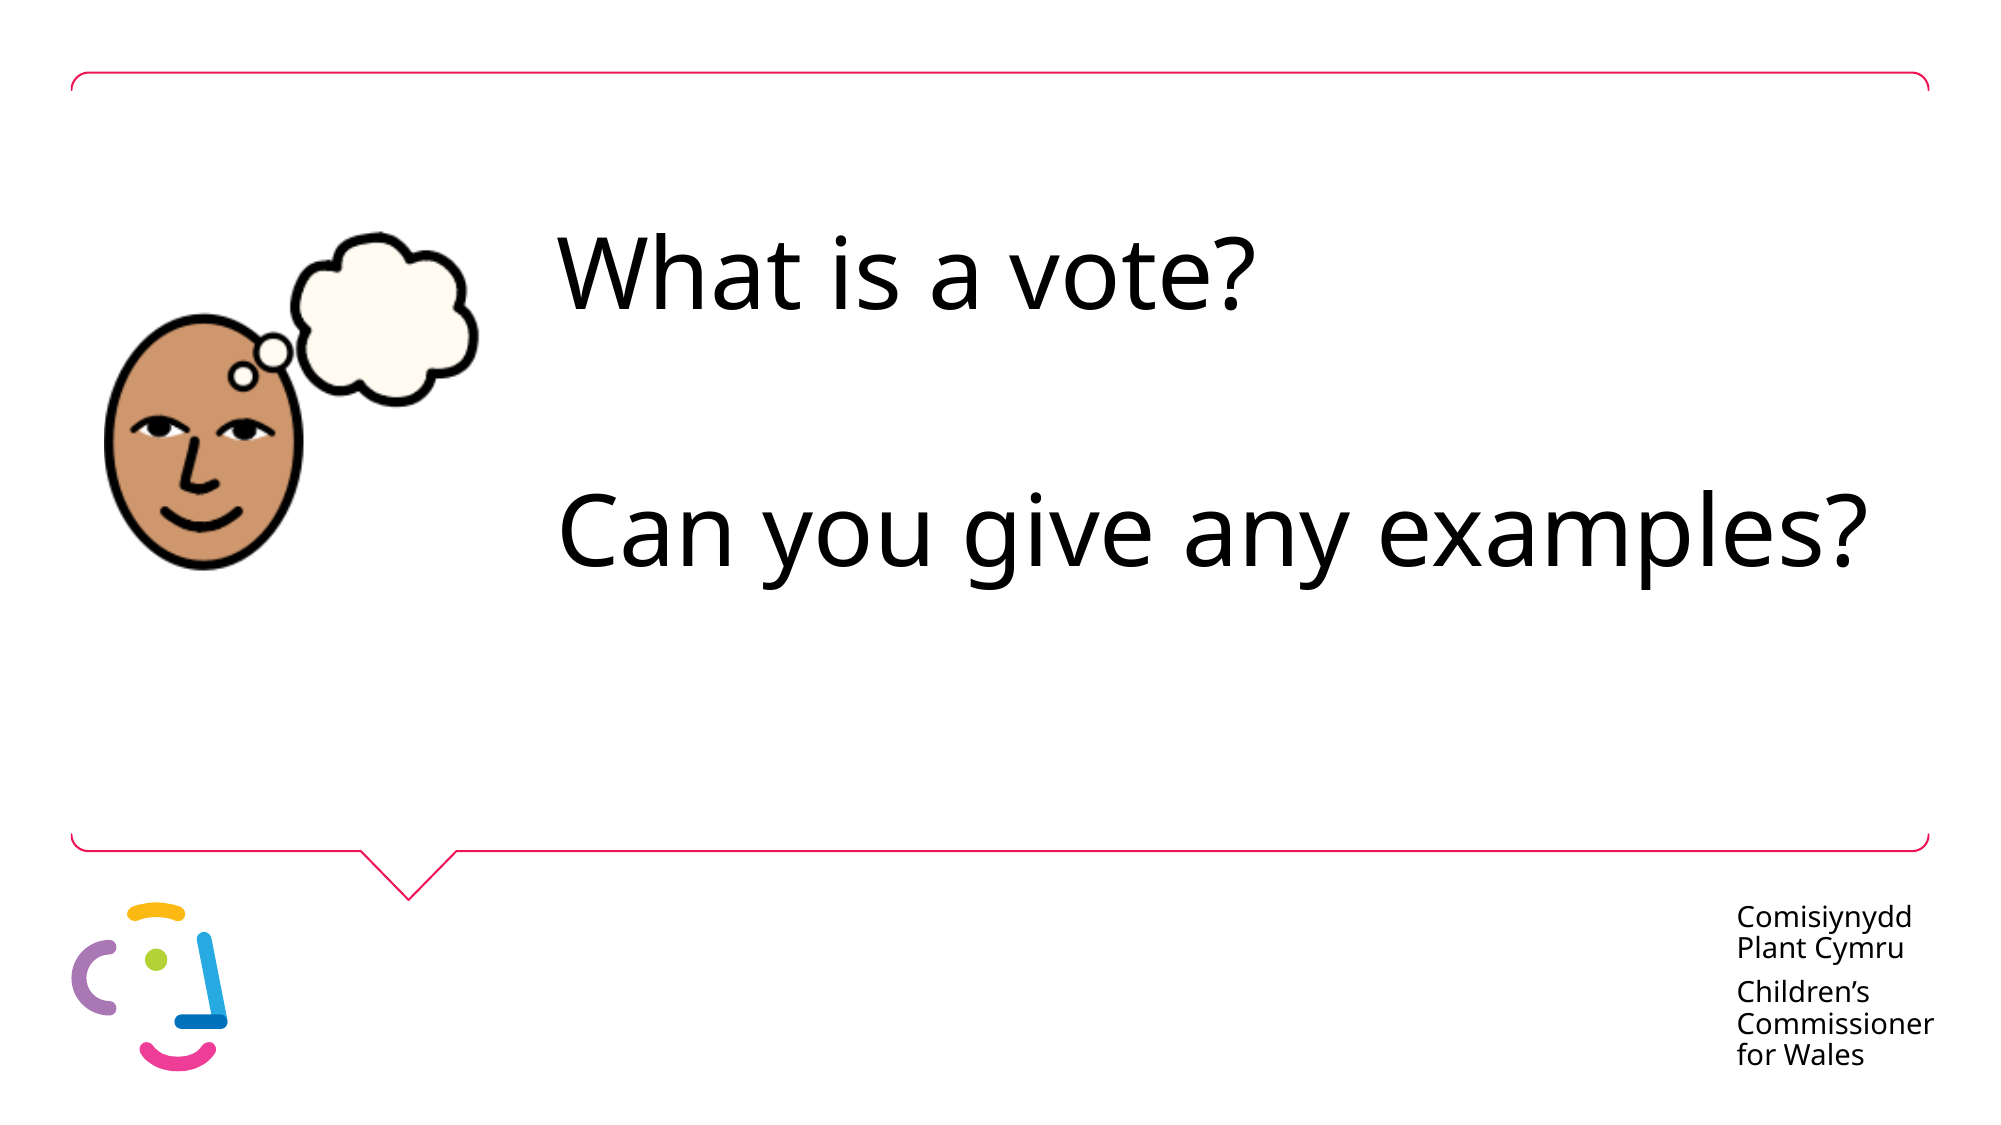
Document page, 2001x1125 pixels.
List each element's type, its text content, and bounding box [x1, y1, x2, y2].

text_box What is a vote? Can you give any examples? [541, 215, 1951, 612]
picture [104, 215, 483, 587]
